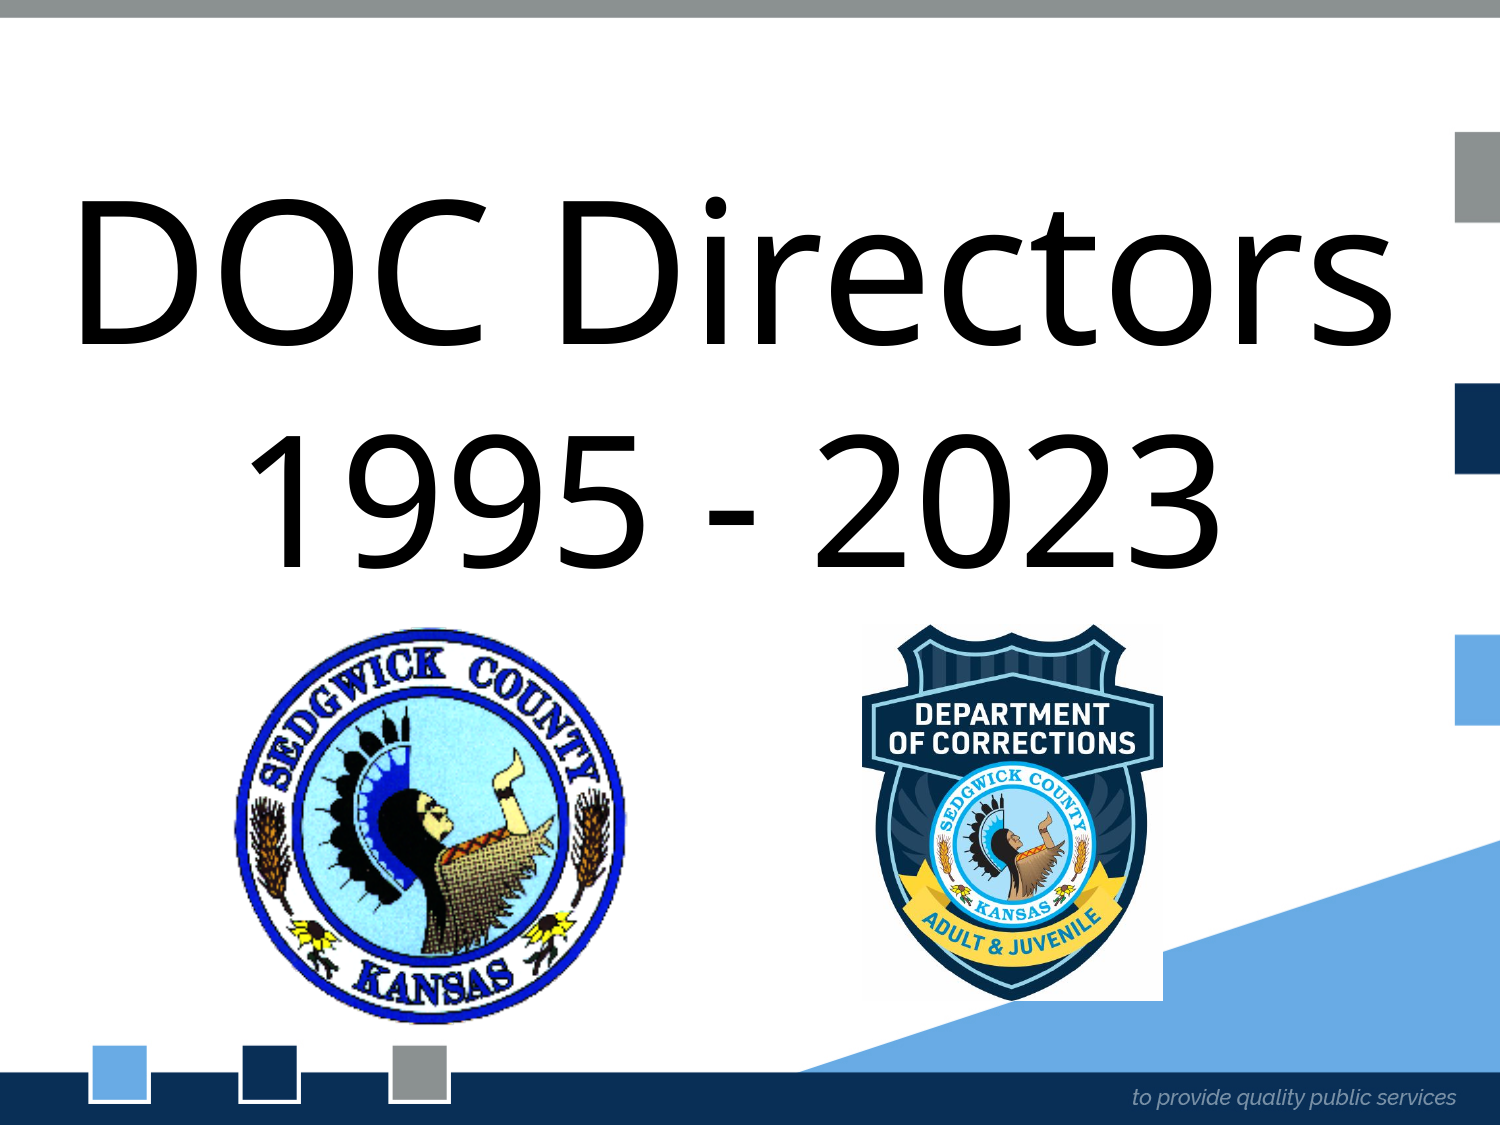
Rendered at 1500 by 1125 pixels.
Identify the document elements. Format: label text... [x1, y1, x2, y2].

title DOC Directors 1995 - 2023 [0, 275, 1465, 364]
picture [0, 0, 1500, 1125]
